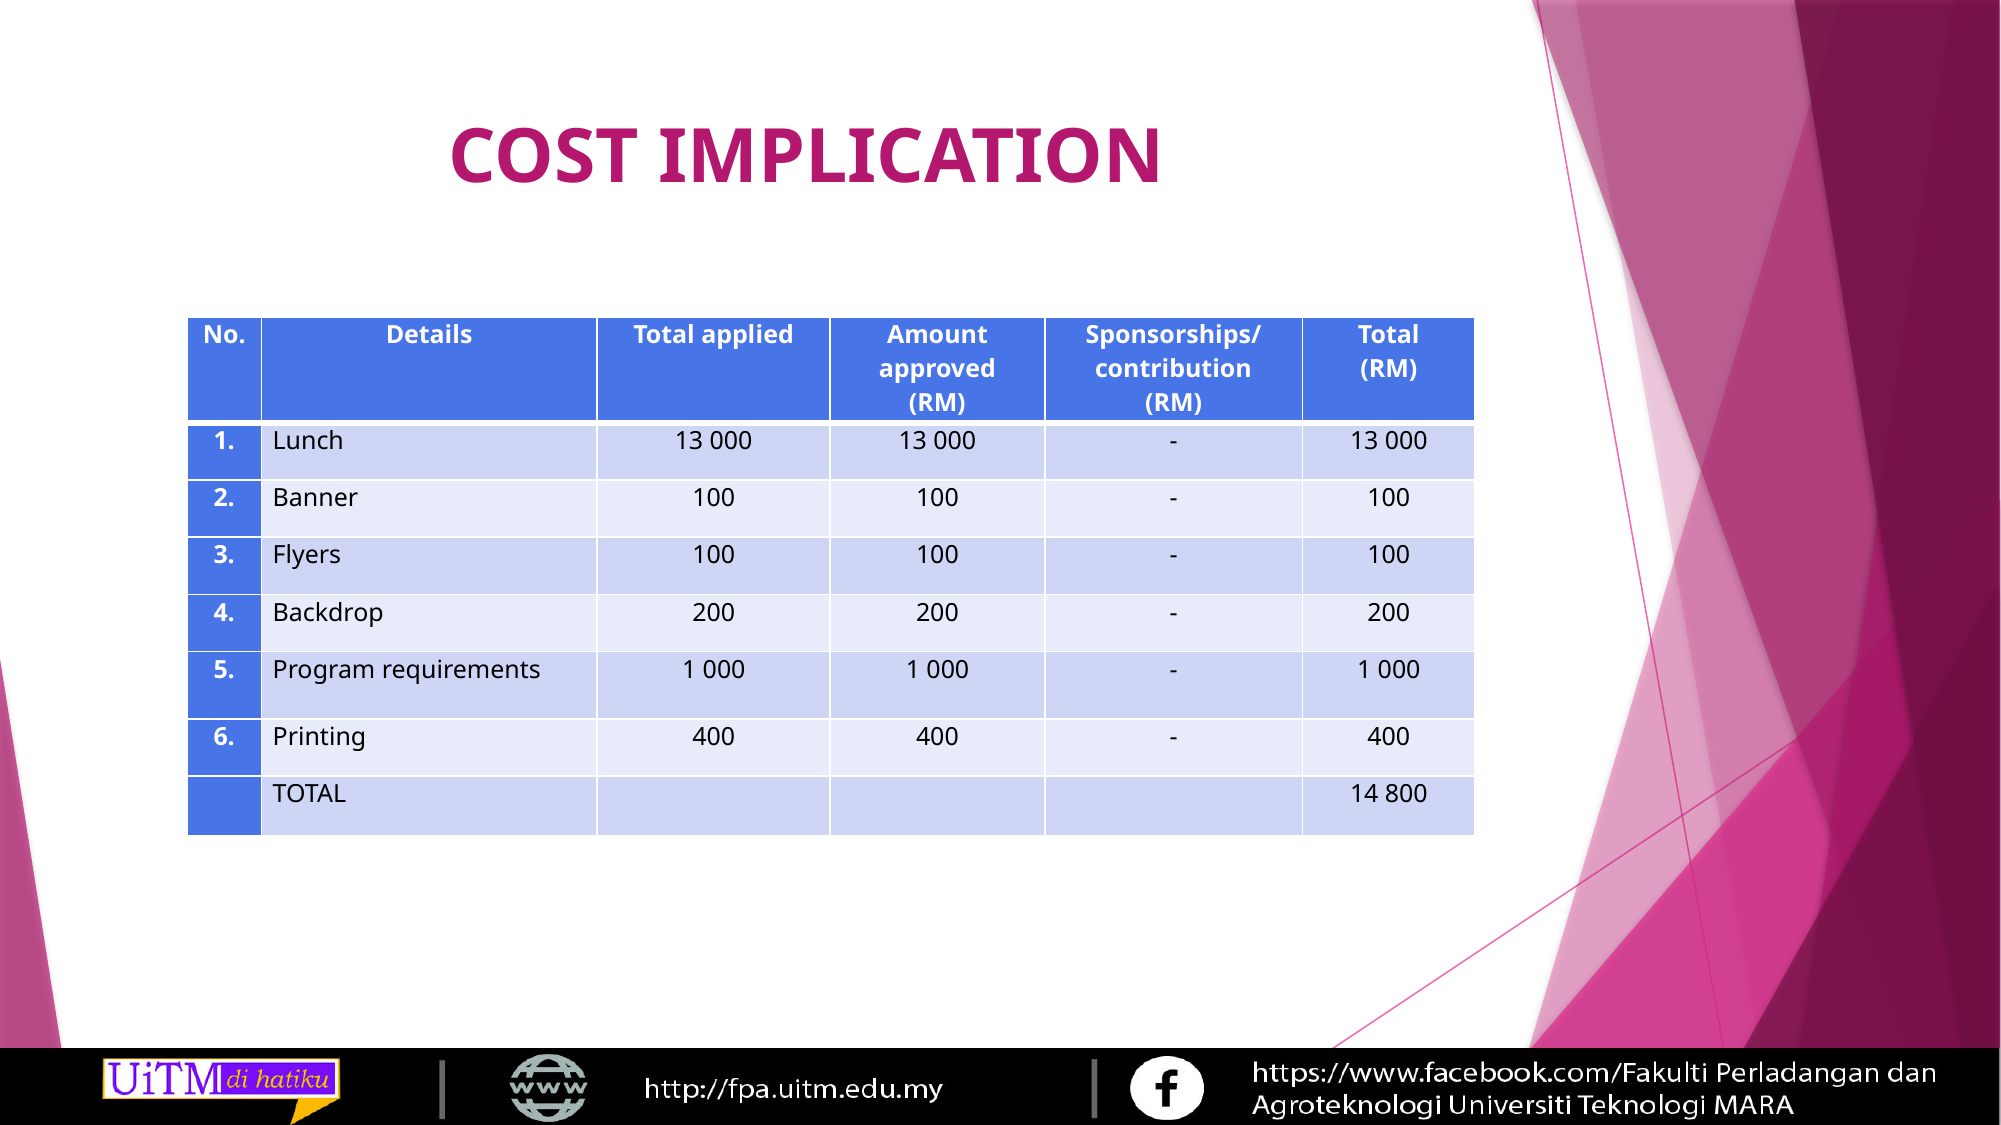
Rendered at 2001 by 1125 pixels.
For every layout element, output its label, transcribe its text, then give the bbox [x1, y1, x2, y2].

table_header Total (RM) [1303, 318, 1474, 420]
table_cell 200 [598, 595, 829, 651]
table_cell - [1046, 426, 1302, 479]
table_cell 1 000 [598, 652, 829, 718]
table_cell [1046, 777, 1302, 835]
table_cell - [1046, 595, 1302, 651]
table_header Sponsorships/ contribution (RM) [1046, 318, 1302, 420]
table_cell 100 [831, 481, 1044, 536]
table_cell [598, 777, 829, 835]
table_cell 400 [1303, 720, 1474, 775]
title COST IMPLICATION [111, 99, 1522, 317]
table_header No. [188, 318, 261, 420]
table_cell 100 [1303, 481, 1474, 536]
table_cell 1 000 [1303, 652, 1474, 718]
table_header Amount approved (RM) [831, 318, 1044, 420]
table_cell [831, 777, 1044, 835]
table_cell 4. [188, 595, 261, 651]
table_cell 1. [188, 426, 261, 479]
table_cell - [1046, 538, 1302, 594]
table_cell 6. [188, 720, 261, 775]
table_cell - [1046, 652, 1302, 718]
table_header Details [262, 318, 596, 420]
table_cell 1 000 [831, 652, 1044, 718]
table_cell - [1046, 481, 1302, 536]
table_cell 200 [1303, 595, 1474, 651]
table_cell 400 [831, 720, 1044, 775]
table_cell 100 [831, 538, 1044, 594]
table_cell - [1046, 720, 1302, 775]
table_cell 400 [598, 720, 829, 775]
table_cell Lunch [262, 426, 596, 479]
table_cell Backdrop [262, 595, 596, 651]
table_cell [188, 777, 261, 835]
table_cell 13 000 [831, 426, 1044, 479]
table_cell 3. [188, 538, 261, 594]
picture [0, 1047, 2000, 1125]
table_cell 5. [188, 652, 261, 718]
table_cell 200 [831, 595, 1044, 651]
table_cell Printing [262, 720, 596, 775]
table_cell Flyers [262, 538, 596, 594]
table_cell 100 [1303, 538, 1474, 594]
table_cell Program requirements [262, 652, 596, 718]
table_cell 100 [598, 481, 829, 536]
table_cell TOTAL [262, 777, 596, 835]
table_cell 100 [598, 538, 829, 594]
table_cell Banner [262, 481, 596, 536]
table_cell 13 000 [1303, 426, 1474, 479]
table_cell 2. [188, 481, 261, 536]
table_cell 13 000 [598, 426, 829, 479]
table_header Total applied [598, 318, 829, 420]
table_cell 14 800 [1303, 777, 1474, 835]
